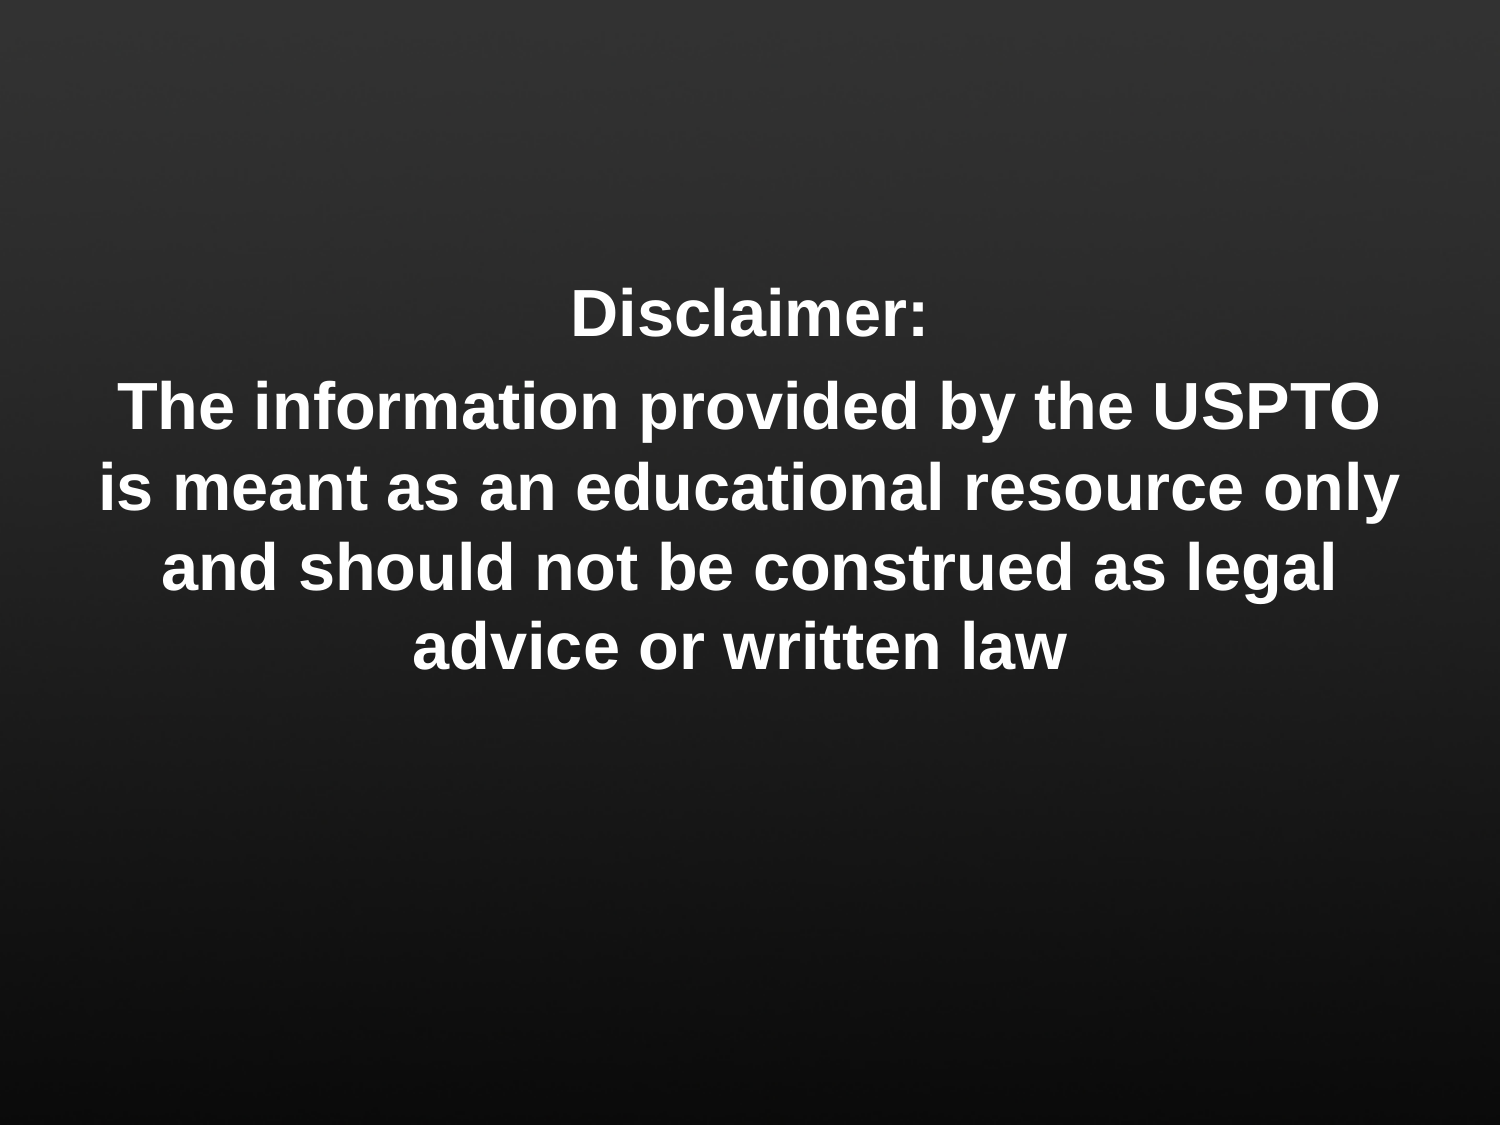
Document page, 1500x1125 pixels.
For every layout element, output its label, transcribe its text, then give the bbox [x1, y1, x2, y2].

picture [0, 0, 1500, 1125]
list Disclaimer: The information provided by the USPTO is meant as an educational resource only and should not be construed as legal advice or written law [75, 262, 1425, 1005]
